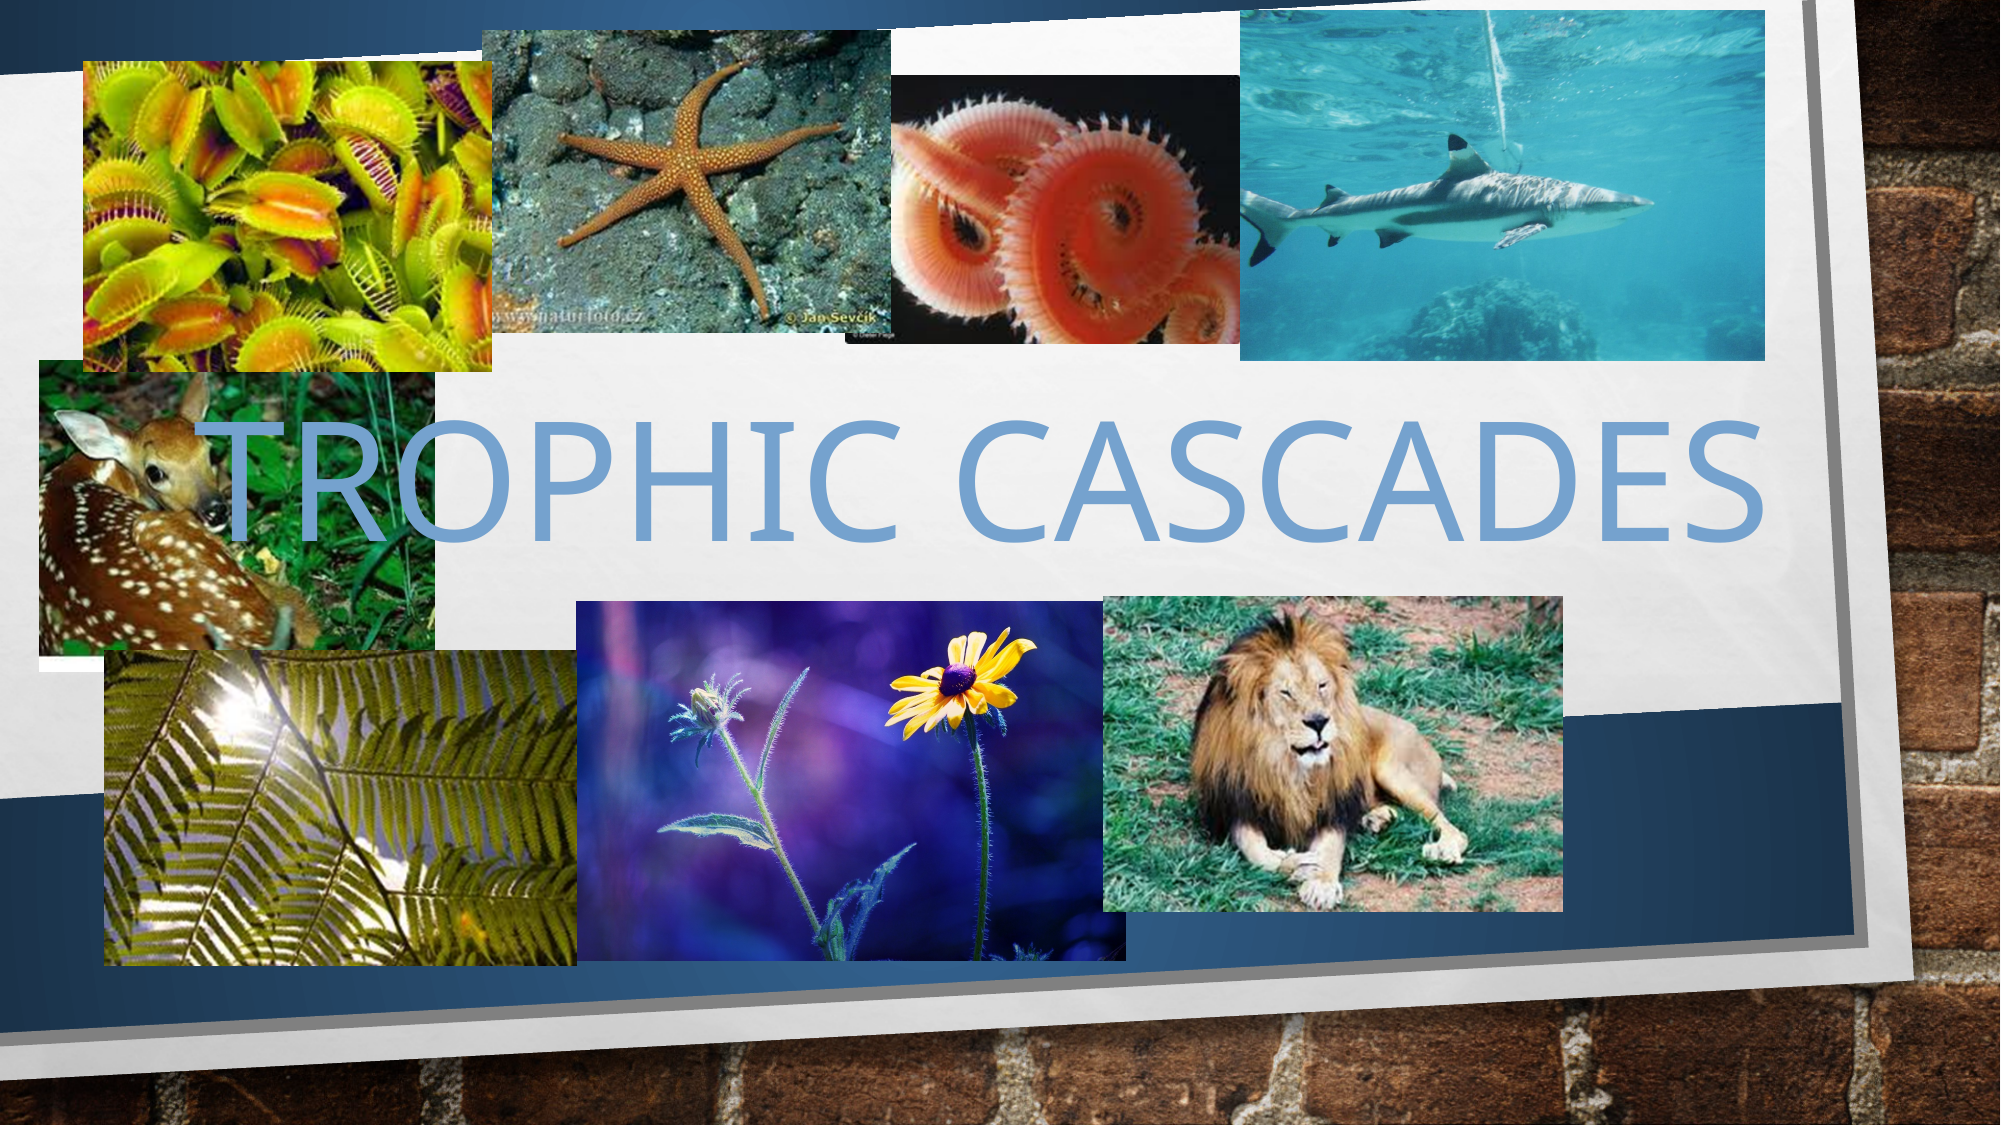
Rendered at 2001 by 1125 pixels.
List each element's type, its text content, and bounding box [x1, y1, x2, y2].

picture [39, 10, 1765, 966]
picture [0, 0, 2000, 1125]
title Trophic CASCADES [435, 173, 1787, 585]
